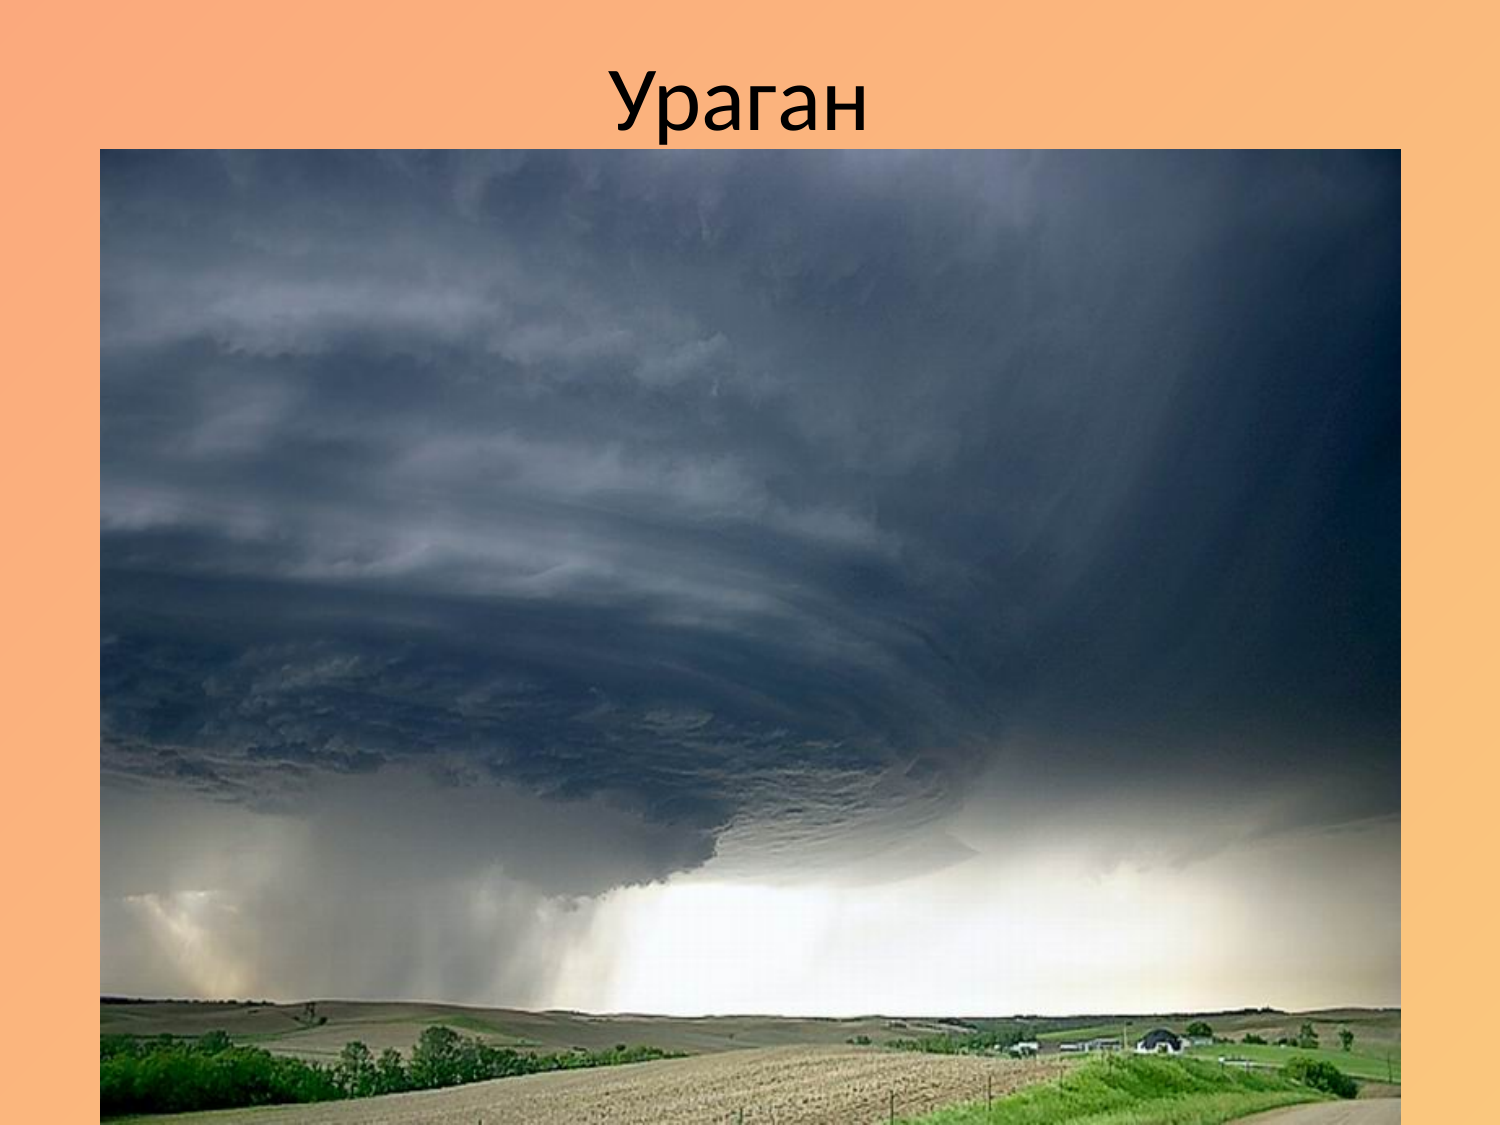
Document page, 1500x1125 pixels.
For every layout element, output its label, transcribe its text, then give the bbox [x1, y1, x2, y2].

title Ураган [75, 0, 1425, 188]
picture [100, 149, 1401, 1125]
